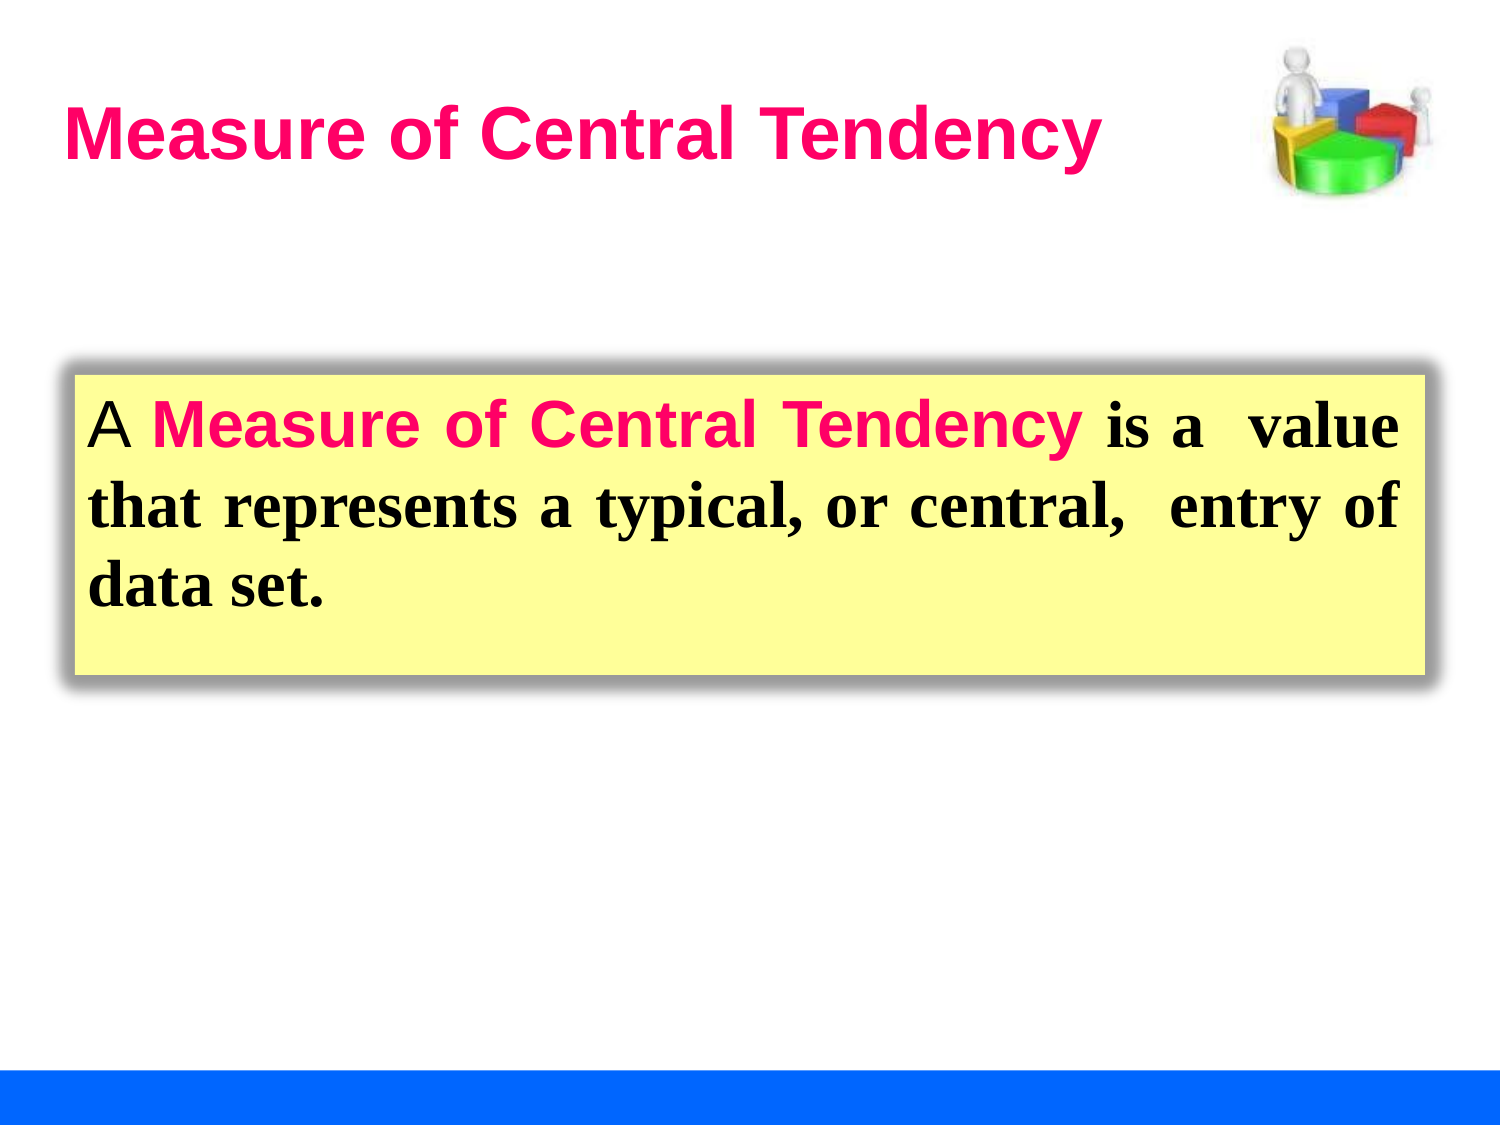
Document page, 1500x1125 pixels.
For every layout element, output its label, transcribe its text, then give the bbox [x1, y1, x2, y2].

title Measure of Central Tendency [63, 39, 1437, 273]
text_box [1250, 37, 1450, 213]
text_box A Measure of Central Tendency is a value that represents a typical, or central, entry of data set. [87, 380, 1400, 621]
text_box [0, 1070, 1500, 1125]
text_box [74, 374, 1425, 675]
text_box [37, 337, 1463, 713]
